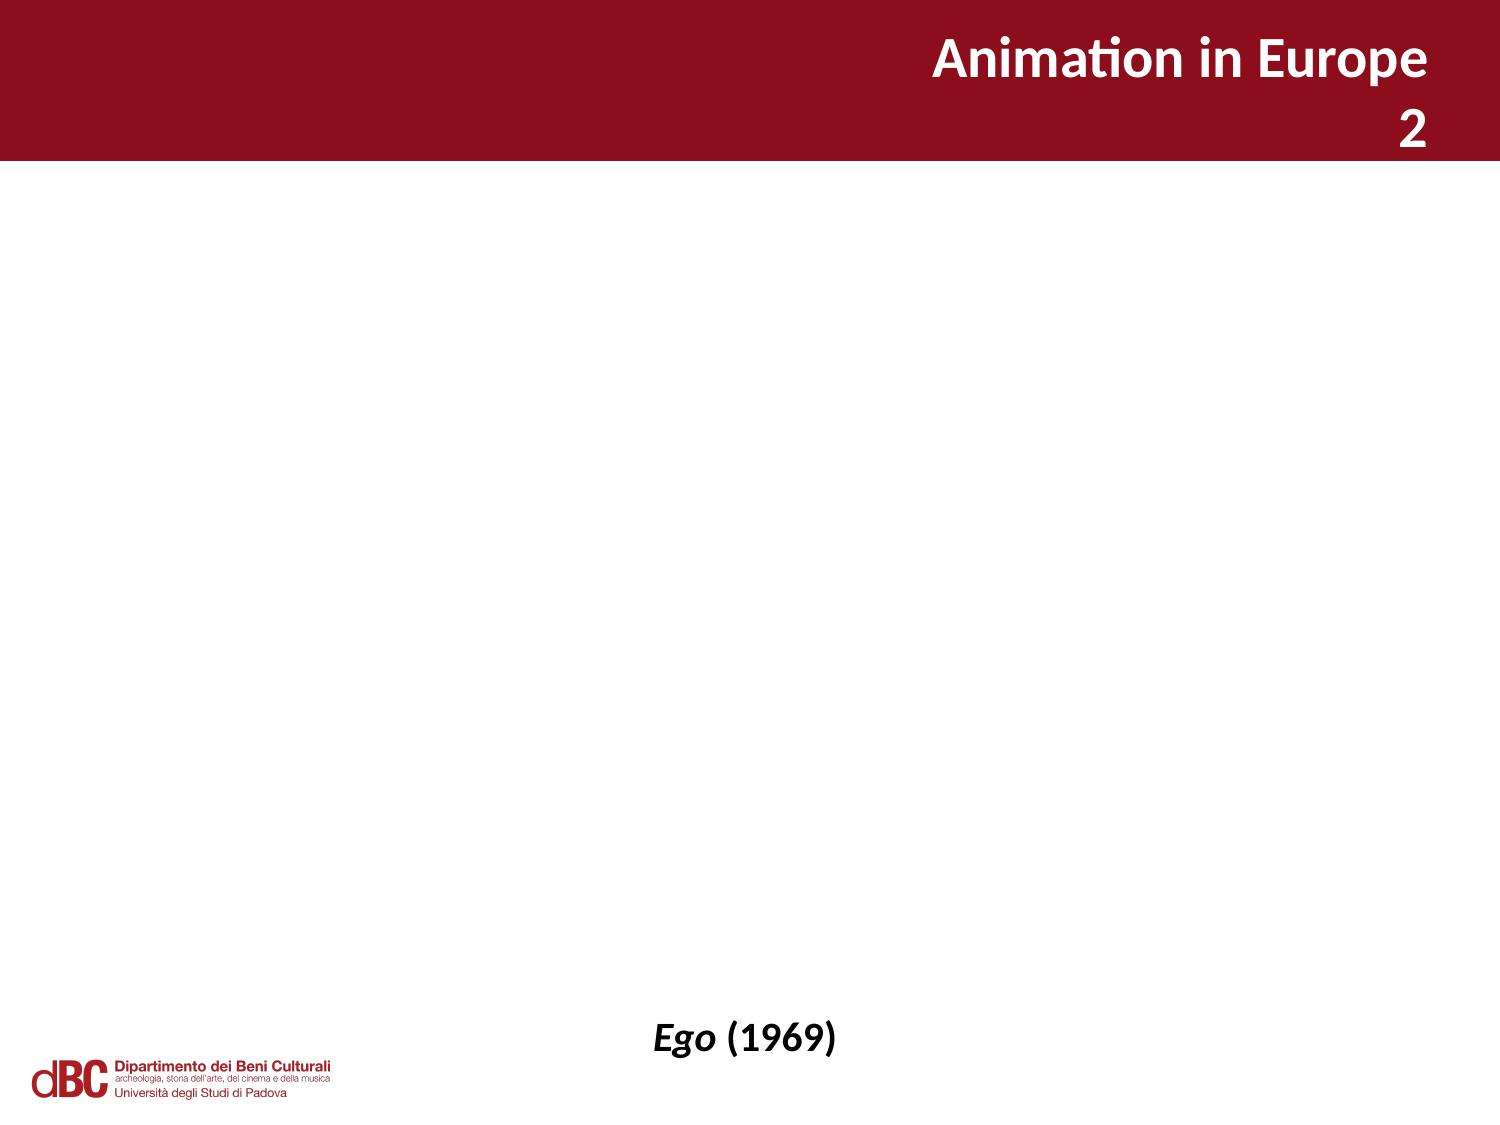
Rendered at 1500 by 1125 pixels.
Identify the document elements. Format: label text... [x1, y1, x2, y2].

text_box [0, 0, 1500, 161]
picture [29, 1058, 337, 1104]
text_box Ego (1969) [647, 1004, 853, 1066]
text_box Animation in Europe 2 Italy 1 [889, 19, 1429, 135]
